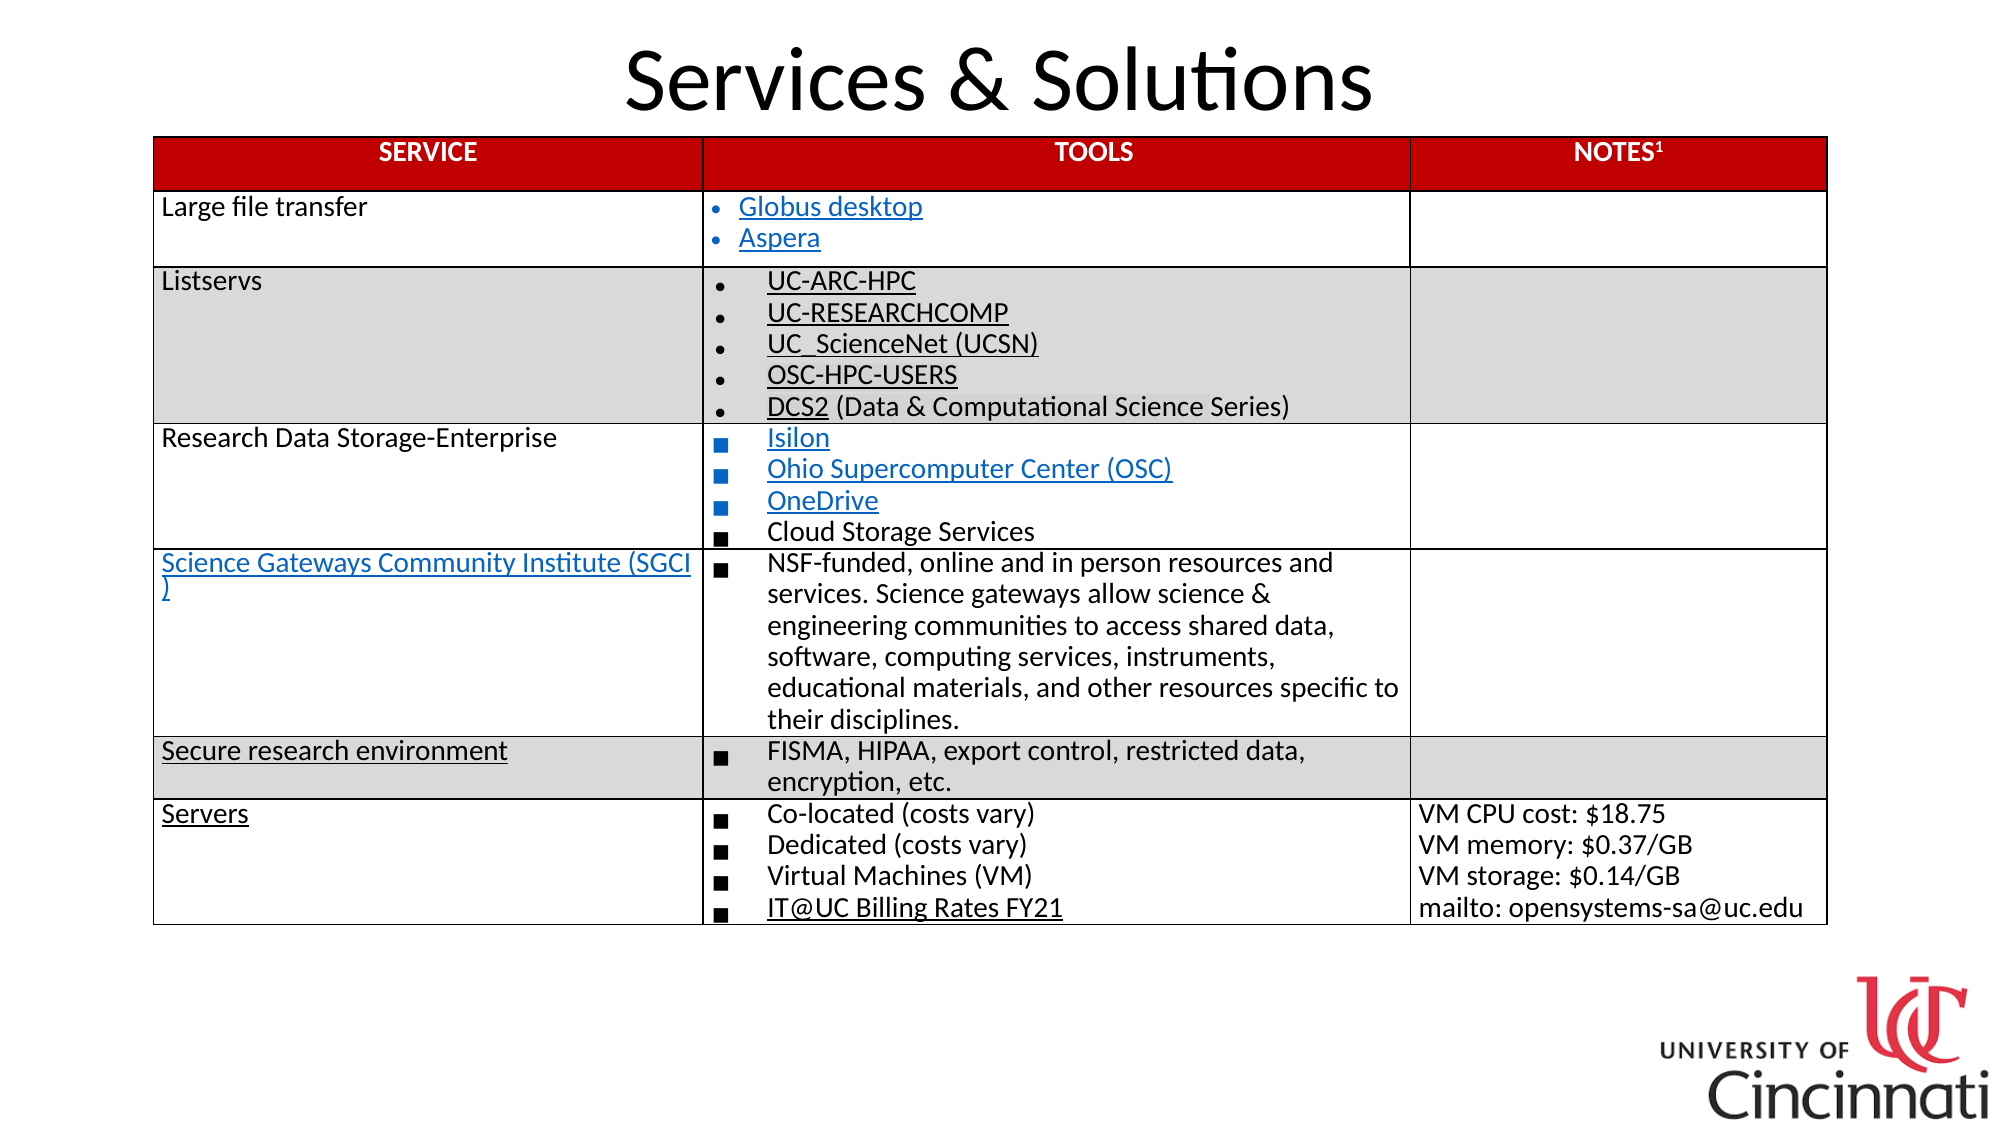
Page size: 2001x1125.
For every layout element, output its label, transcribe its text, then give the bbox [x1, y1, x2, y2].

table_cell Co-located (costs vary) Dedicated (costs vary) Virtual Machines (VM) IT@UC Billing Rates FY21 [704, 800, 1410, 924]
table_header [1411, 268, 1826, 423]
picture [1652, 969, 2000, 1125]
table_header [1411, 192, 1826, 266]
table_cell [1411, 737, 1826, 798]
table_cell FISMA, HIPAA, export control, restricted data, encryption, etc. [704, 737, 1410, 798]
table_header Listservs [154, 268, 702, 423]
table_cell [1411, 550, 1826, 736]
table_cell Isilon Ohio Supercomputer Center (OSC) OneDrive Cloud Storage Services [704, 424, 1410, 548]
table_cell NSF-funded, online and in person resources and services. Science gateways allow science & engineering communities to access shared data, software, computing services, instruments, educational materials, and other resources specific to their disciplines. [704, 550, 1410, 736]
title Services & Solutions [249, 0, 1750, 136]
table_header UC-ARC-HPC UC-RESEARCHCOMP UC_ScienceNet (UCSN) OSC-HPC-USERS DCS2 (Data & Computational Science Series) [704, 268, 1410, 423]
table_header TOOLS [704, 138, 1410, 190]
table_header SERVICE [154, 138, 702, 190]
table_cell [1411, 424, 1826, 548]
table_cell Secure research environment [154, 737, 702, 798]
table_cell Servers [154, 800, 702, 924]
table_header Globus desktop Aspera [704, 192, 1409, 266]
table_header NOTES1 [1411, 138, 1826, 190]
table_cell Science Gateways Community Institute (SGCI) [154, 550, 702, 736]
table_cell VM CPU cost: $18.75 VM memory: $0.37/GB VM storage: $0.14/GB mailto: opensystems-sa@uc.edu [1411, 800, 1826, 924]
table_cell Research Data Storage-Enterprise [154, 424, 702, 548]
table_header Large file transfer [154, 192, 702, 266]
